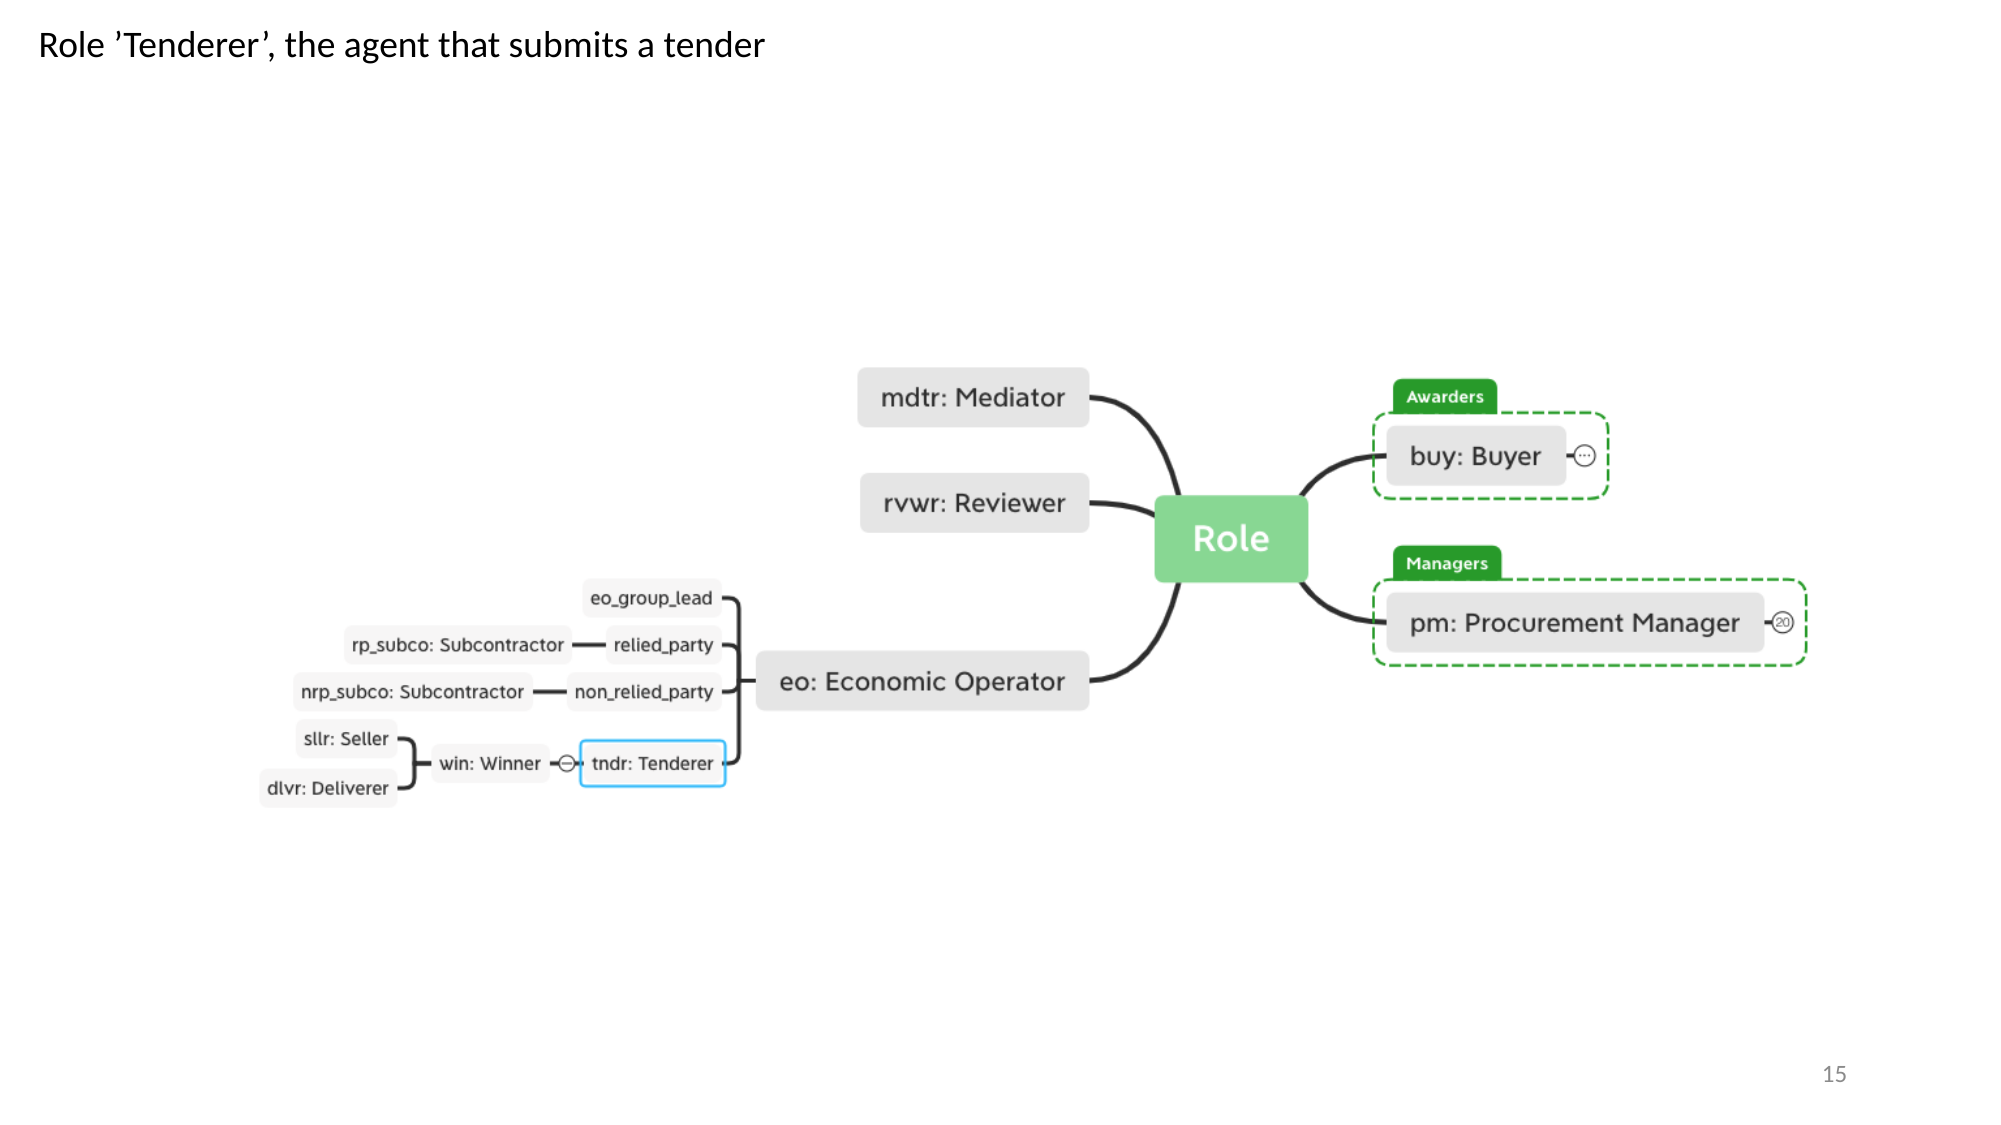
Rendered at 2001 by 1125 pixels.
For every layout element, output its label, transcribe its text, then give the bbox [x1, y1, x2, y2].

picture [226, 264, 1854, 822]
text_box Role ’Tenderer’, the agent that submits a tender [24, 13, 782, 73]
slide_number 15 [1412, 1042, 1863, 1103]
